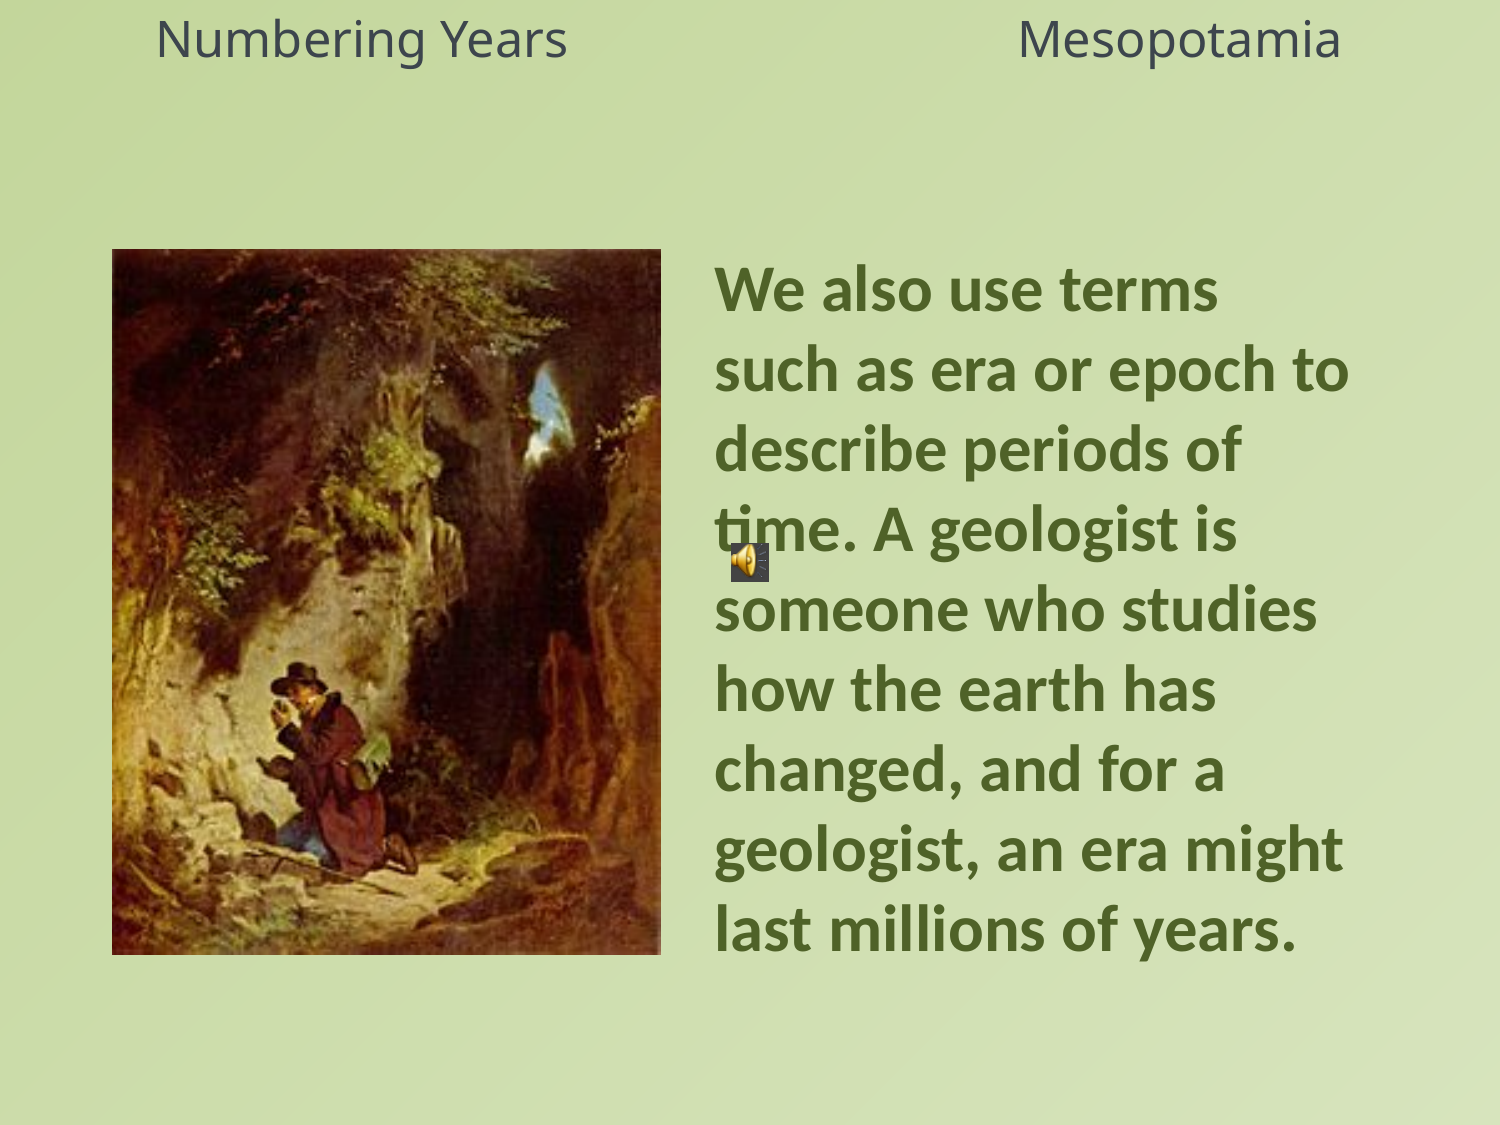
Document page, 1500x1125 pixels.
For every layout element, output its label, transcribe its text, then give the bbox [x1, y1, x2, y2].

picture [112, 249, 661, 955]
picture [729, 542, 771, 583]
text_box We also use terms such as era or epoch to describe periods of time. A geologist is someone who studies how the earth has changed, and for a geologist, an era might last millions of years. [699, 237, 1375, 972]
text_box Numbering Years Mesopotamia [0, 0, 1500, 76]
